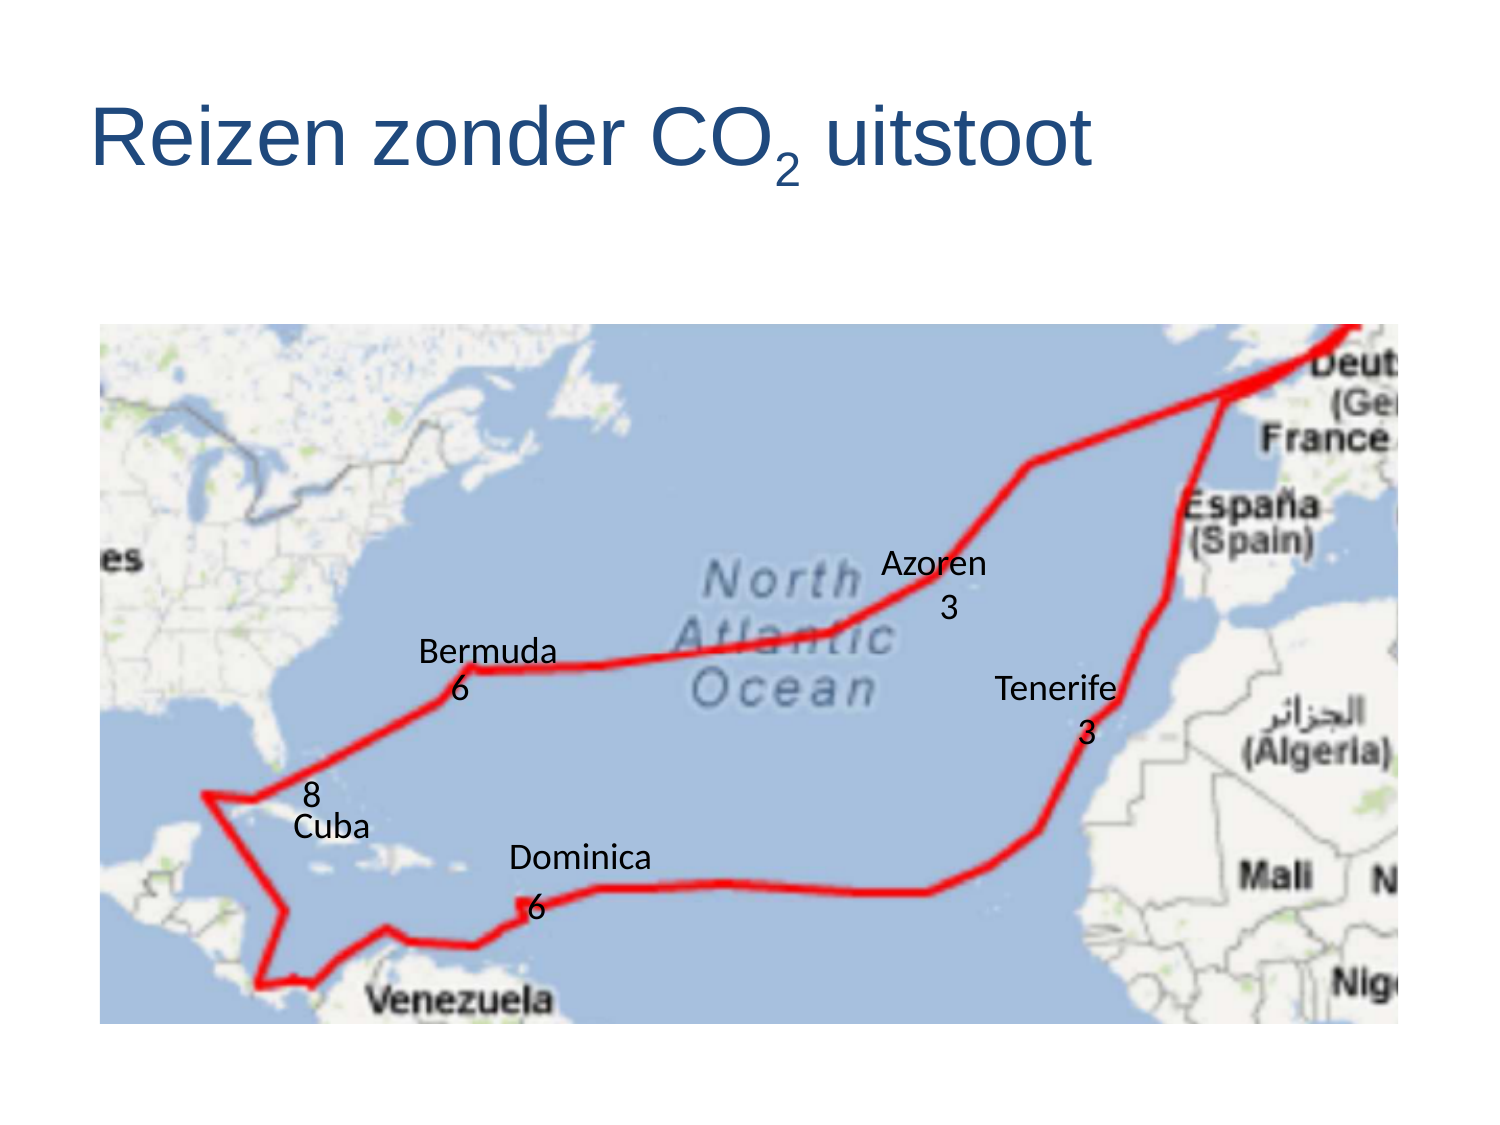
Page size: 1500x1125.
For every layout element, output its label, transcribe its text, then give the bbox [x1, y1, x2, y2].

picture [99, 324, 1399, 1024]
text_box Reizen zonder CO2 uitstoot [74, 45, 1425, 233]
